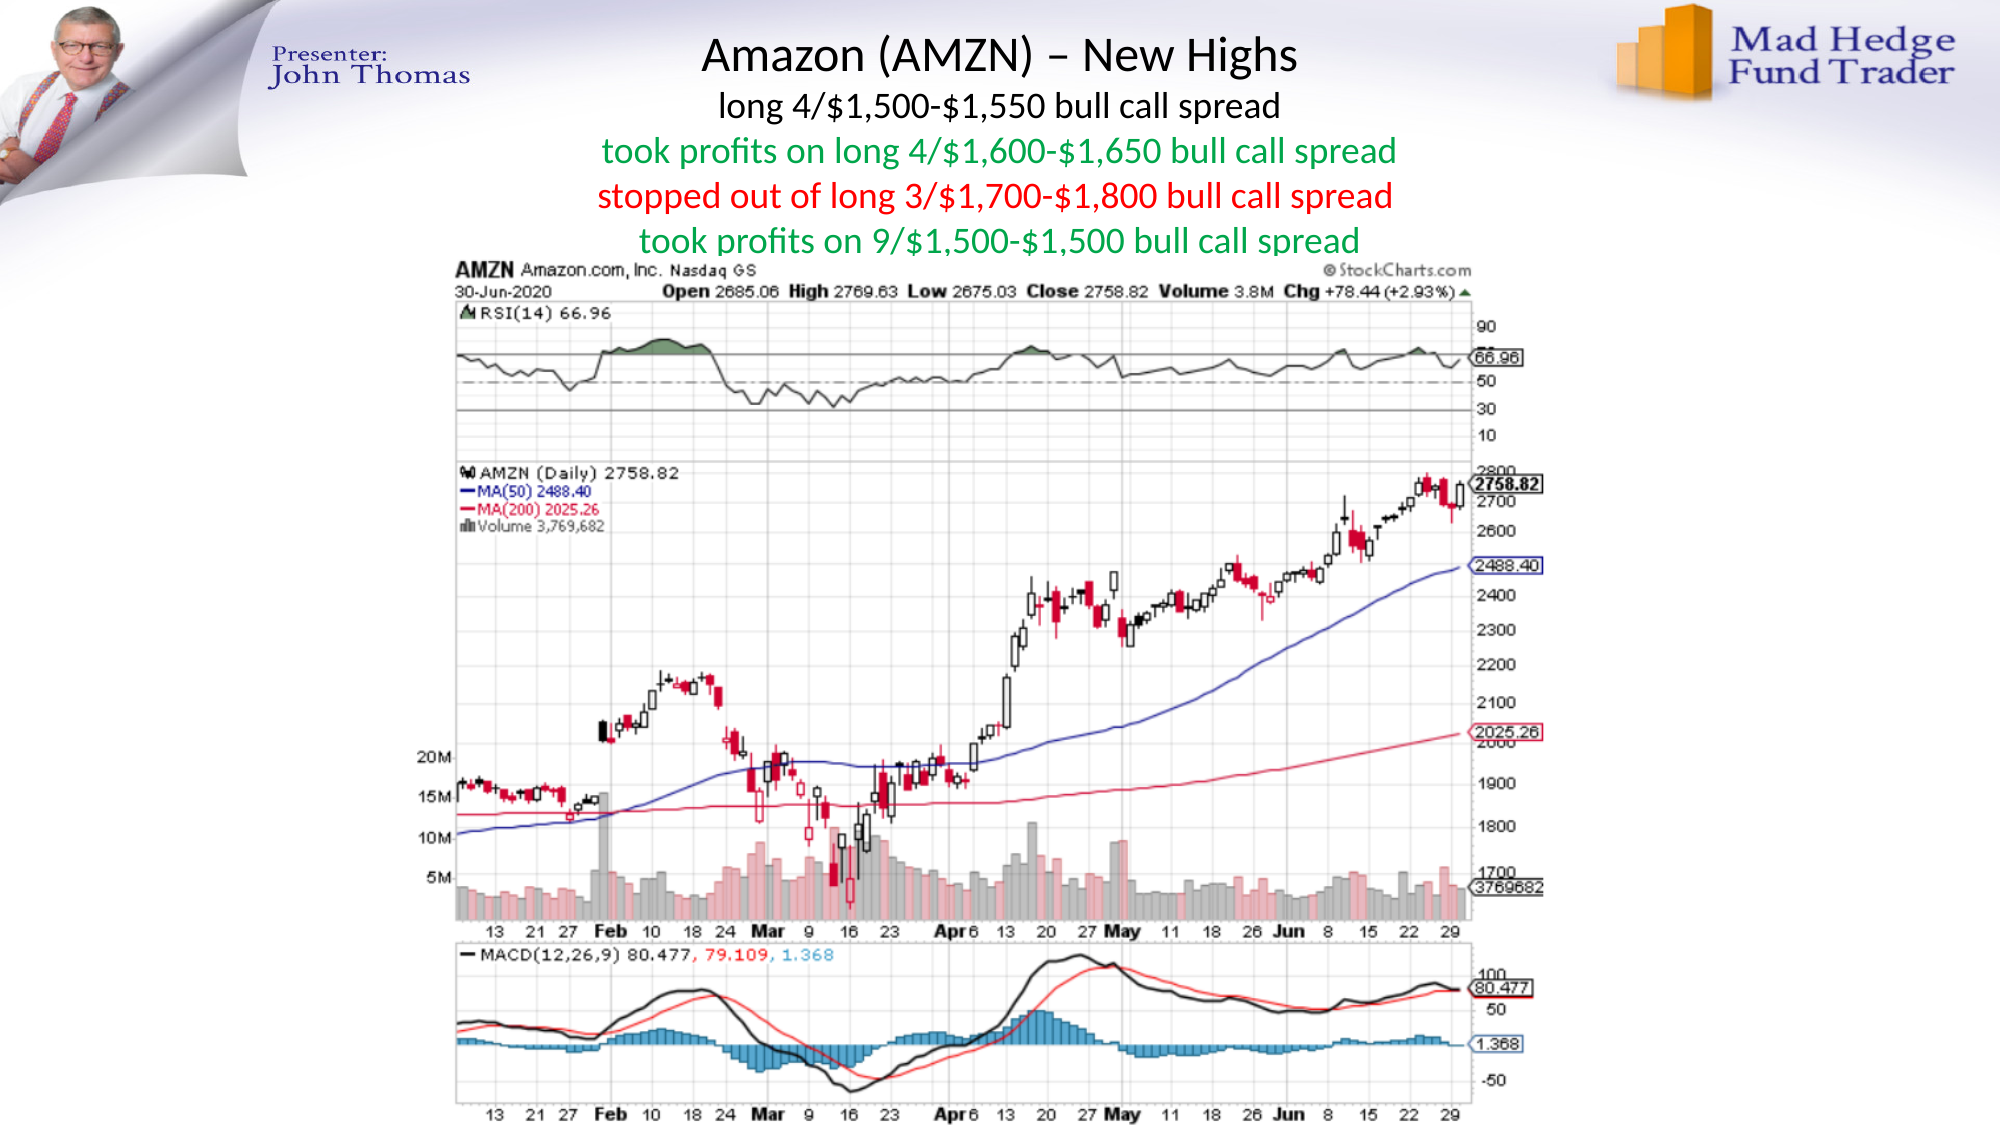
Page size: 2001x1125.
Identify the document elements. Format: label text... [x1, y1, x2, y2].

title Amazon (AMZN) – New Highs long 4/$1,500-$1,550 bull call spread took profits on long 4/$1,600-$1,650 bull call spread stopped out of long 3/$1,700-$1,800 bull call spread took profits on 9/$1,500-$1,500 bull call spread [324, 24, 1675, 213]
picture [0, 0, 2000, 1125]
